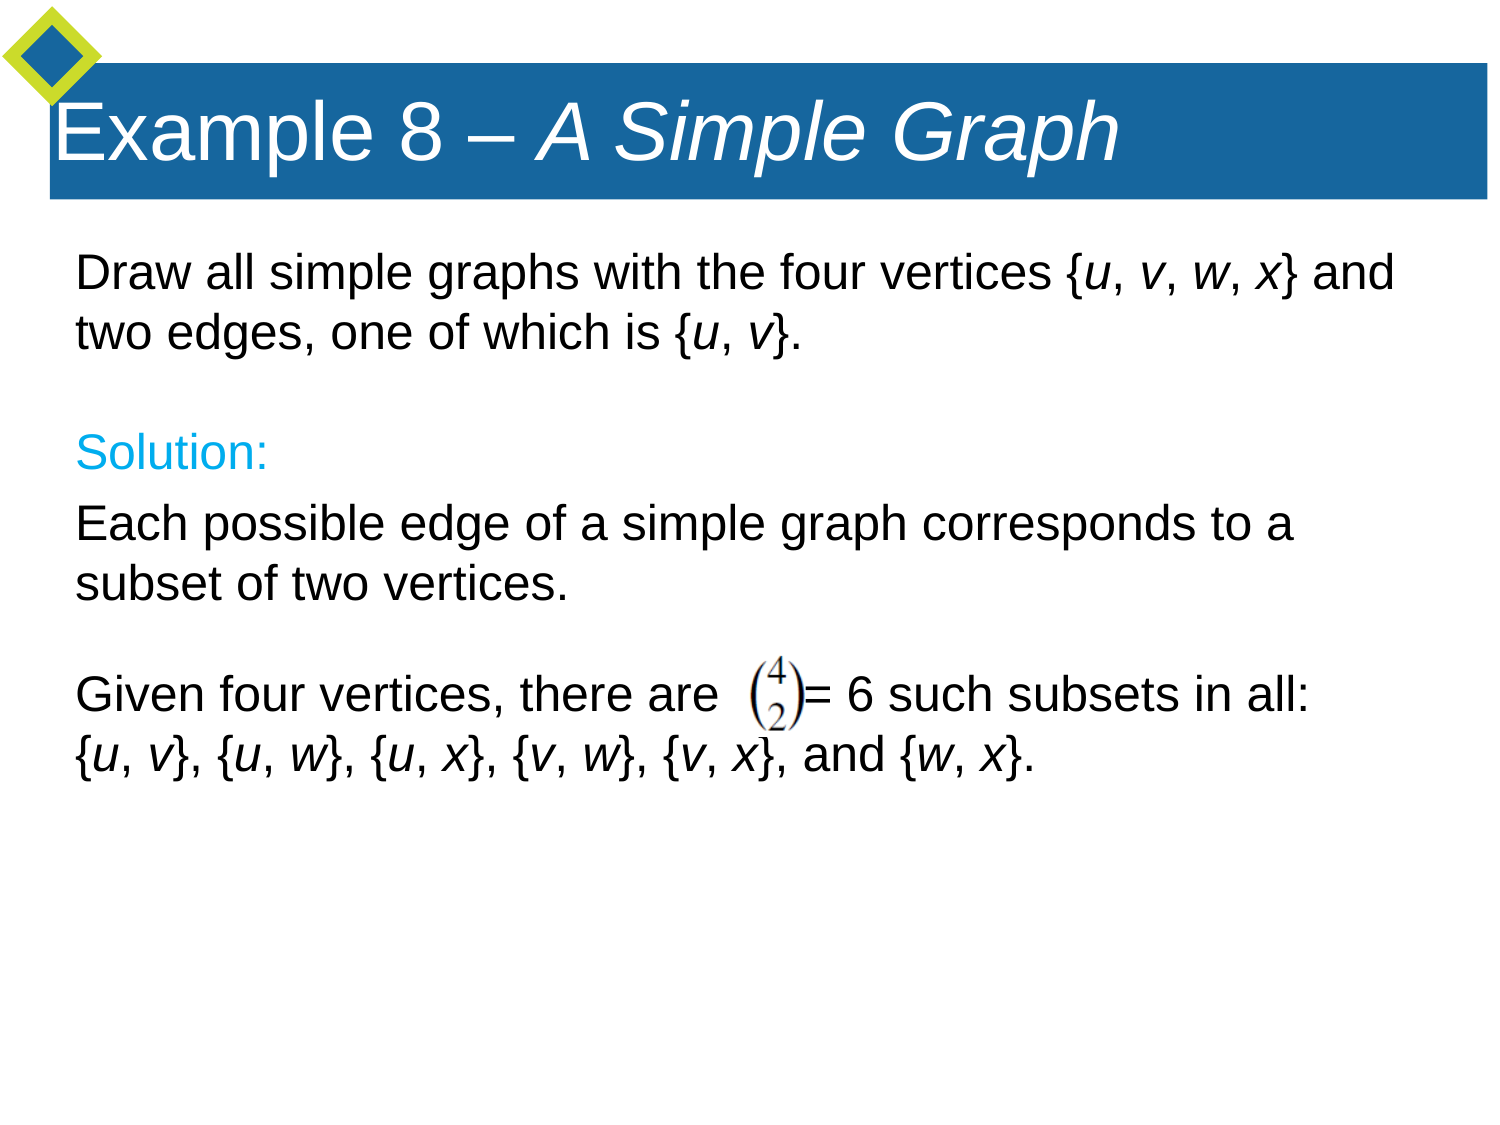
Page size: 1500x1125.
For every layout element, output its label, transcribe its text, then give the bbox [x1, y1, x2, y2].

picture [737, 646, 806, 737]
list Draw all simple graphs with the four vertices {u, v, w, x} and two edges, one of which is {u, v}. Solution: Each possible edge of a simple graph corresponds to a subset of two vertices. Given four vertices, there are = 6 such subsets in all: {u, v}, {u, w}, {u, x}, {v, w}, {v, x}, and {w, x}. [75, 239, 1425, 1103]
title Example 8 – A Simple Graph [52, 33, 1403, 221]
